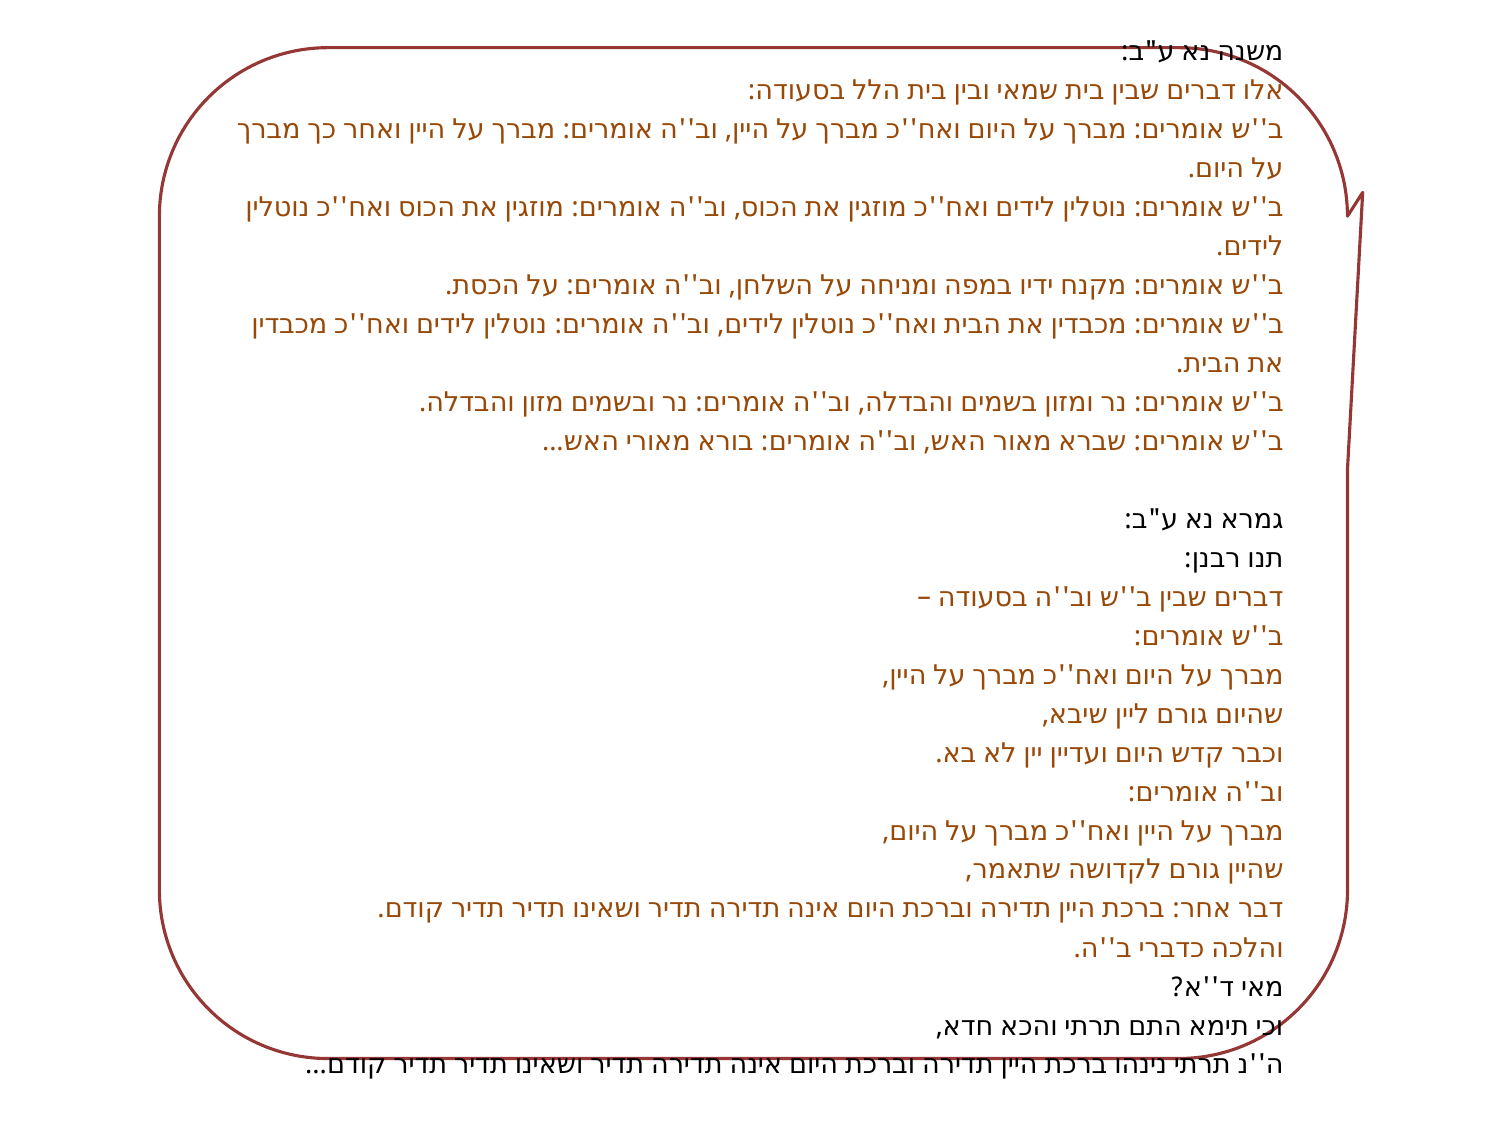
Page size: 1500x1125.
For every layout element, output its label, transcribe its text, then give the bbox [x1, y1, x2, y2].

text_box משנה נא ע"ב: אלו דברים שבין בית שמאי ובין בית הלל בסעודה: ב''ש אומרים: מברך על היום ואח''כ מברך על היין, וב''ה אומרים: מברך על היין ואחר כך מברך על היום. ב''ש אומרים: נוטלין לידים ואח''כ מוזגין את הכוס, וב''ה אומרים: מוזגין את הכוס ואח''כ נוטלין לידים. ב''ש אומרים: מקנח ידיו במפה ומניחה על השלחן, וב''ה אומרים: על הכסת. ב''ש אומרים: מכבדין את הבית ואח''כ נוטלין לידים, וב''ה אומרים: נוטלין לידים ואח''כ מכבדין את הבית. ב''ש אומרים: נר ומזון בשמים והבדלה, וב''ה אומרים: נר ובשמים מזון והבדלה. ב''ש אומרים: שברא מאור האש, וב''ה אומרים: בורא מאורי האש... גמרא נא ע"ב: תנו רבנן: דברים שבין ב''ש וב''ה בסעודה – ב''ש אומרים: מברך על היום ואח''כ מברך על היין, שהיום גורם ליין שיבא, וכבר קדש היום ועדיין יין לא בא. וב''ה אומרים: מברך על היין ואח''כ מברך על היום, שהיין גורם לקדושה שתאמר, דבר אחר: ברכת היין תדירה וברכת היום אינה תדירה תדיר ושאינו תדיר תדיר קודם. והלכה כדברי ב''ה. מאי ד''א? וכי תימא התם תרתי והכא חדא, ה''נ תרתי נינהו ברכת היין תדירה וברכת היום אינה תדירה תדיר ושאינו תדיר תדיר קודם... [157, 45, 1365, 1061]
